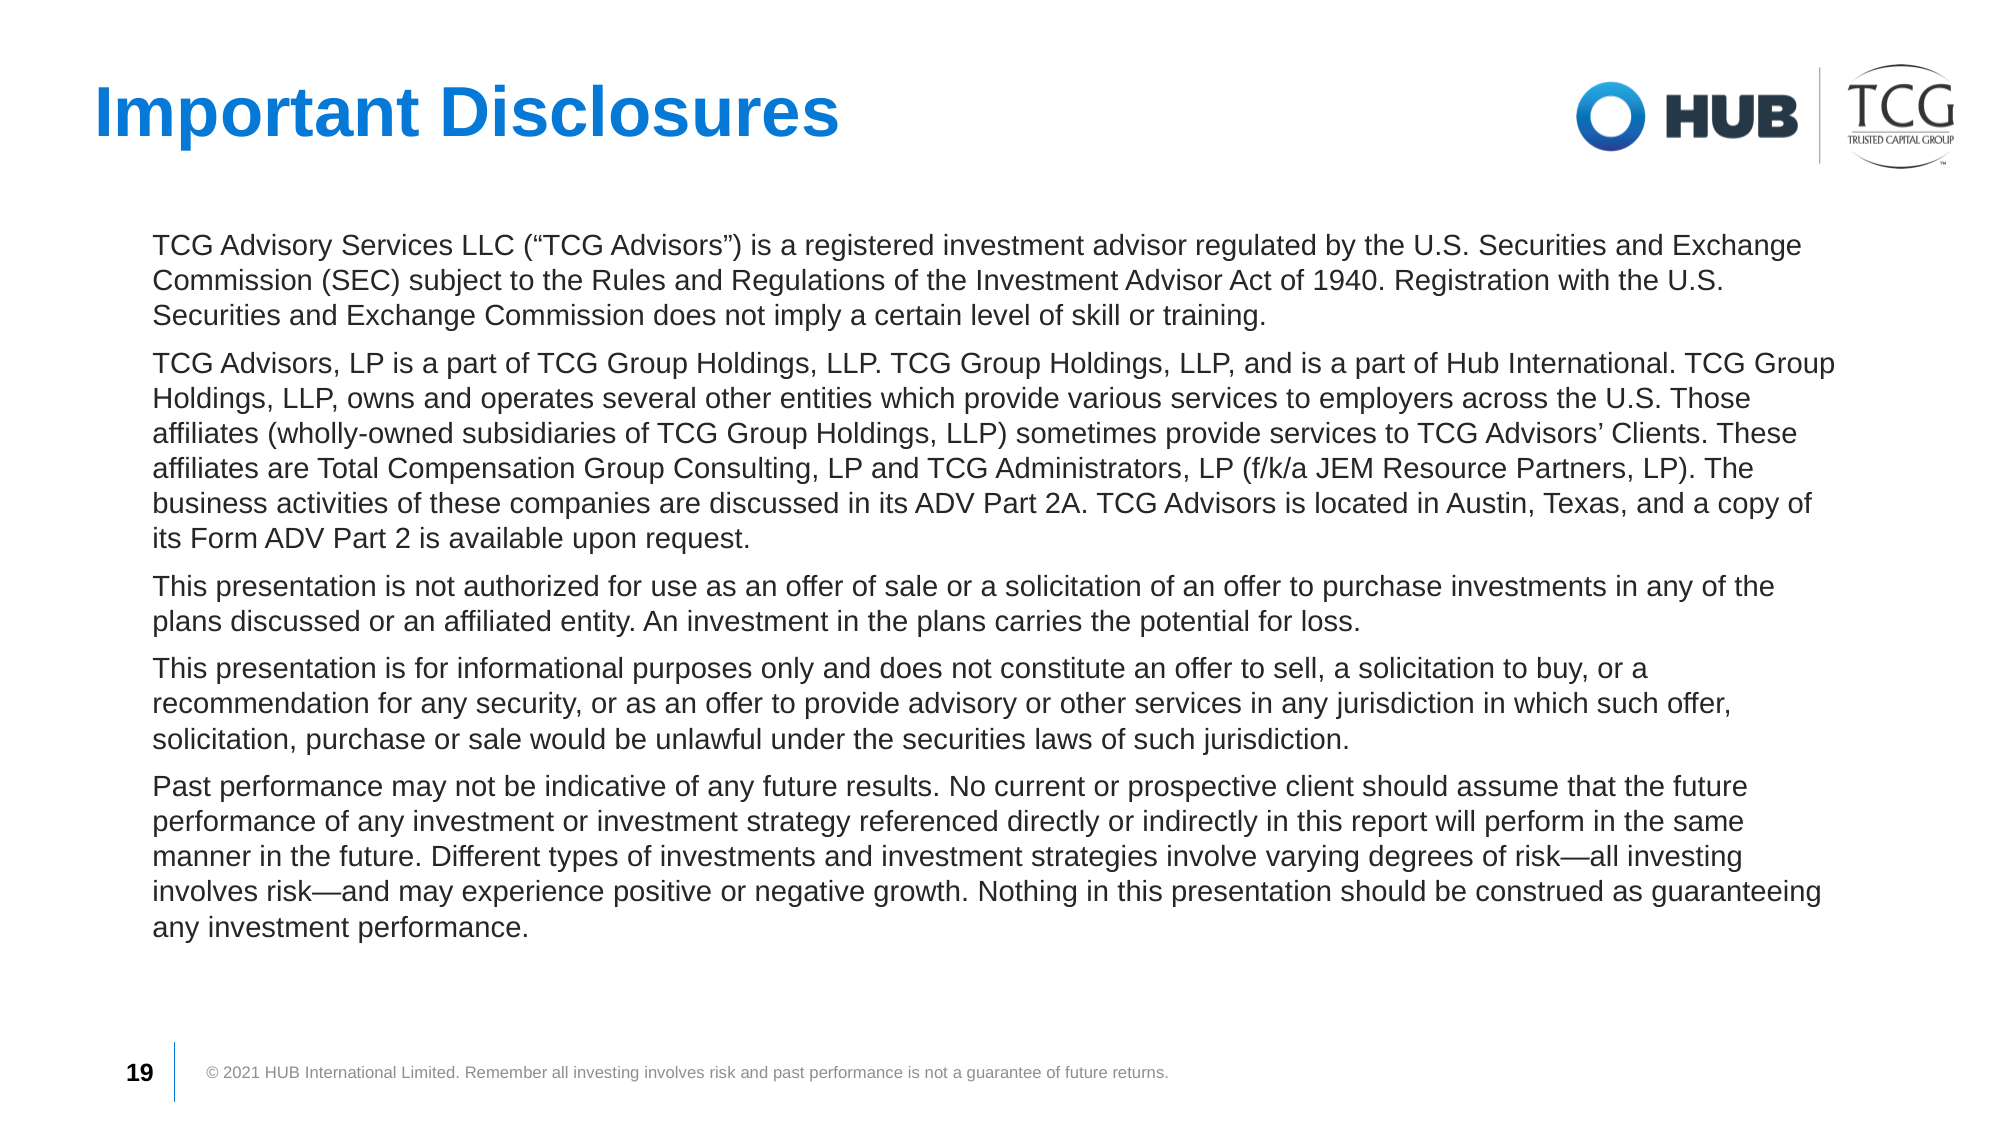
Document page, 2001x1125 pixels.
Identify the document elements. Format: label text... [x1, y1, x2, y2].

text_box [324, 187, 1675, 938]
list TCG Advisory Services LLC (“TCG Advisors”) is a registered investment advisor regulated by the U.S. Securities and Exchange Commission (SEC) subject to the Rules and Regulations of the Investment Advisor Act of 1940. Registration with the U.S. Securities and Exchange Commission does not imply a certain level of skill or training. TCG Advisors, LP is a part of TCG Group Holdings, LLP. TCG Group Holdings, LLP, and is a part of Hub International. TCG Group Holdings, LLP, owns and operates several other entities which provide various services to employers across the U.S. Those affiliates (wholly‐owned subsidiaries of TCG Group Holdings, LLP) sometimes provide services to TCG Advisors’ Clients. These affiliates are Total Compensation Group Consulting, LP and TCG Administrators, LP (f/k/a JEM Resource Partners, LP). The business activities of these companies are discussed in its ADV Part 2A. TCG Advisors is located in Austin, Texas, and a copy of its Form ADV Part 2 is available upon request. This presentation is not authorized for use as an offer of sale or a solicitation of an offer to purchase investments in any of the plans discussed or an affiliated entity. An investment in the plans carries the potential for loss. This presentation is for informational purposes only and does not constitute an offer to sell, a solicitation to buy, or a recommendation for any security, or as an offer to provide advisory or other services in any jurisdiction in which such offer, solicitation, purchase or sale would be unlawful under the securities laws of such jurisdiction. Past performance may not be indicative of any future results. No current or prospective client should assume that the future performance of any investment or investment strategy referenced directly or indirectly in this report will perform in the same manner in the future. Different types of investments and investment strategies involve varying degrees of risk—all investing involves risk—and may experience positive or negative growth. Nothing in this presentation should be construed as guaranteeing any investment performance. [137, 218, 1863, 991]
title Important Disclosures [79, 59, 1359, 169]
picture [1576, 64, 1964, 169]
